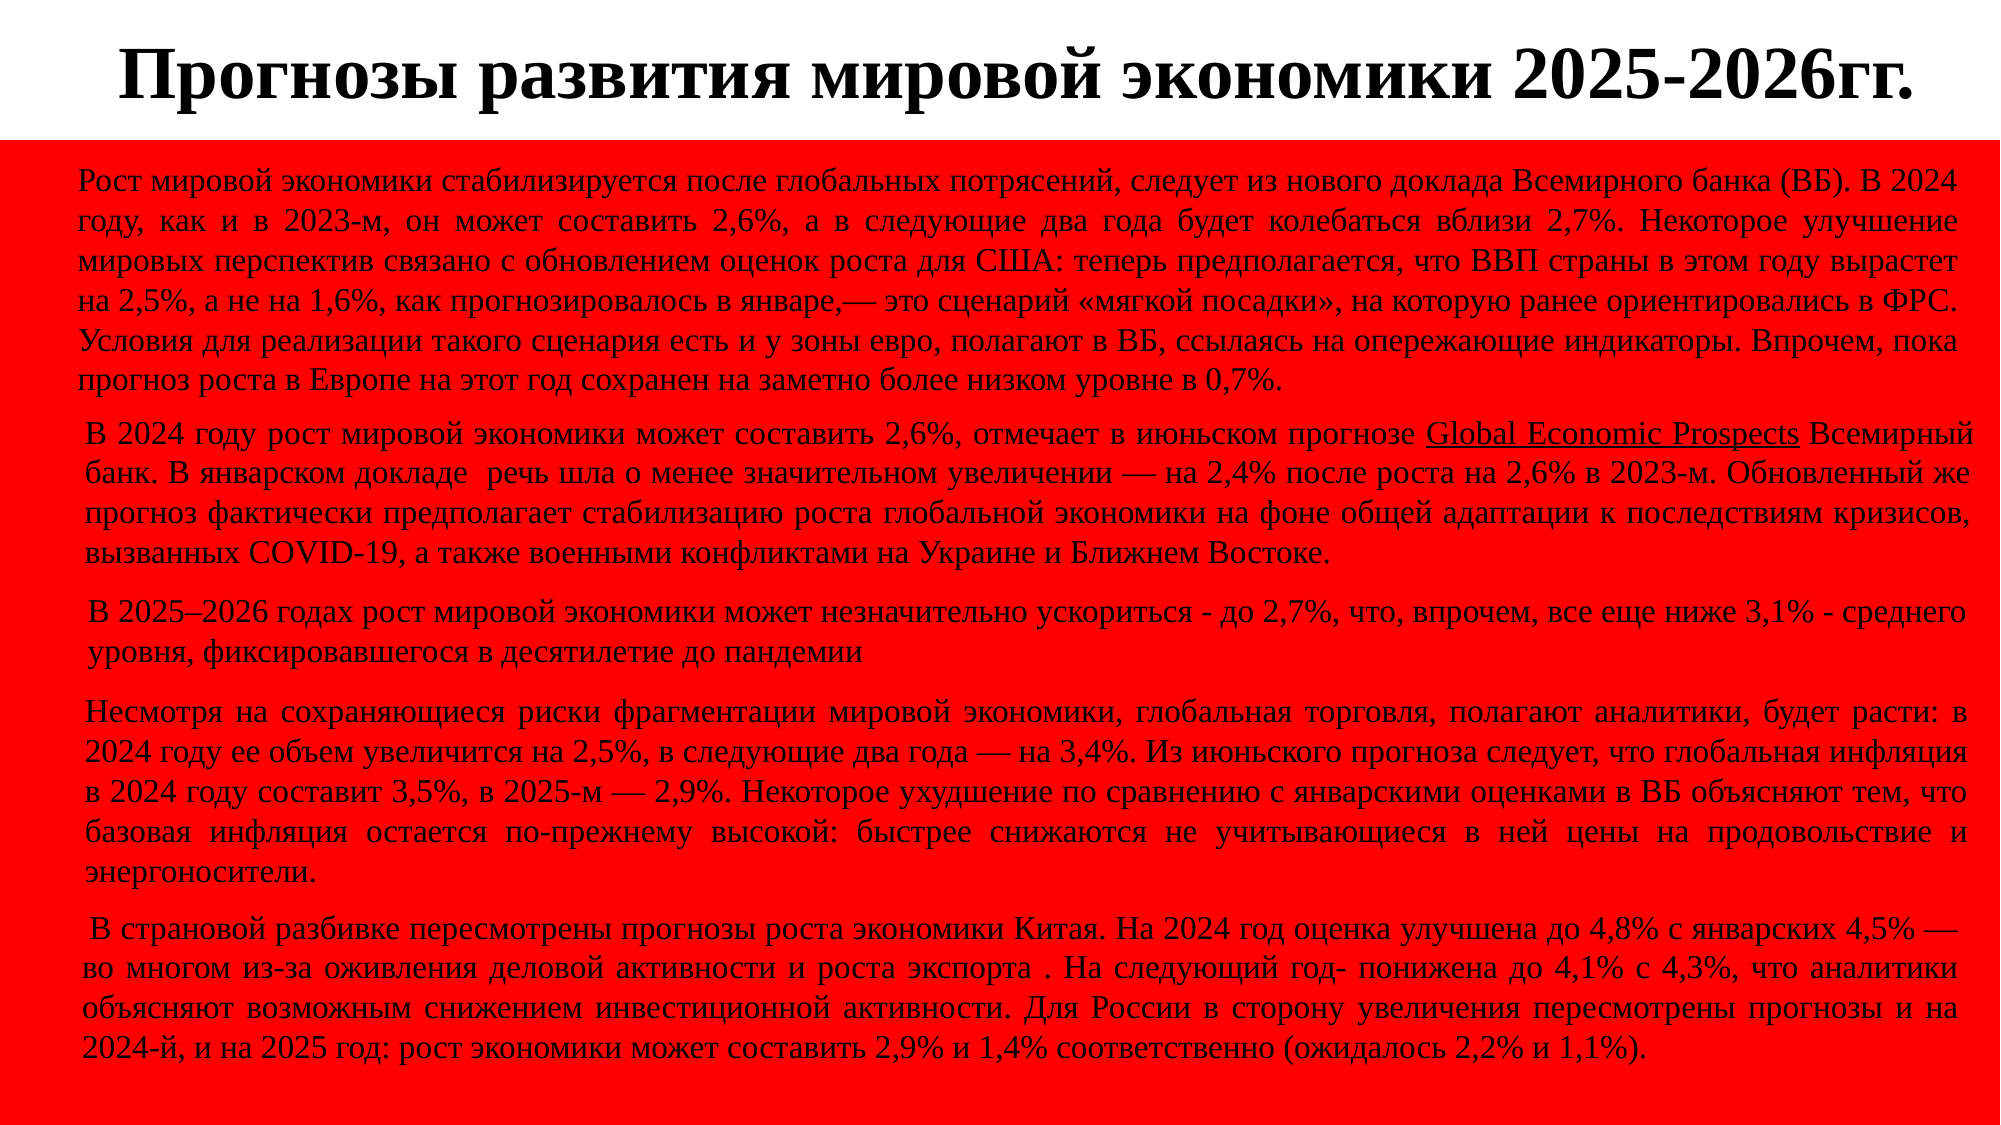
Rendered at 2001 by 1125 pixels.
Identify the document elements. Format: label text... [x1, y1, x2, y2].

text_box Прогнозы развития мировой экономики 2025-2026гг. [35, 23, 2000, 115]
text_box В страновой разбивке пересмотрены прогнозы роста экономики Китая. На 2024 год оценка улучшена до 4,8% с январских 4,5% — во многом из-за оживления деловой активности и роста экспорта . На следующий год- понижена до 4,1% с 4,3%, что аналитики объясняют возможным снижением инвестиционной активности. Для России в сторону увеличения пересмотрены прогнозы и на 2024-й, и на 2025 год: рост экономики может составить 2,9% и 1,4% соответственно (ожидалось 2,2% и 1,1%). [82, 905, 1962, 1101]
text_box Рост мировой экономики стабилизируется после глобальных потрясений, следует из нового доклада Всемирного банка (ВБ). В 2024 году, как и в 2023-м, он может составить 2,6%, а в следующие два года будет колебаться вблизи 2,7%. Некоторое улучшение мировых перспектив связано с обновлением оценок роста для США: теперь предполагается, что ВВП страны в этом году вырастет на 2,5%, а не на 1,6%, как прогнозировалось в январе,— это сценарий «мягкой посадки», на которую ранее ориентировались в ФРС. Условия для реализации такого сценария есть и у зоны евро, полагают в ВБ, ссылаясь на опережающие индикаторы. Впрочем, пока прогноз роста в Европе на этот год сохранен на заметно более низком уровне в 0,7%. [77, 157, 1962, 398]
text_box В 2024 году рост мировой экономики может составить 2,6%, отмечает в июньском прогнозе Global Economic Prospects Всемирный банк. В январском докладе речь шла о менее значительном увеличении — на 2,4% после роста на 2,6% в 2023-м. Обновленный же прогноз фактически предполагает стабилизацию роста глобальной экономики на фоне общей адаптации к последствиям кризисов, вызванных COVID-19, а также военными конфликтами на Украине и Ближнем Востоке. [84, 410, 1974, 606]
text_box В 2025–2026 годах рост мировой экономики может незначительно ускориться - до 2,7%, что, впрочем, все еще ниже 3,1% - среднего уровня, фиксировавшегося в десятилетие до пандемии [87, 589, 1970, 669]
text_box [0, 140, 2000, 1125]
text_box Несмотря на сохраняющиеся риски фрагментации мировой экономики, глобальная торговля, полагают аналитики, будет расти: в 2024 году ее объем увеличится на 2,5%, в следующие два года — на 3,4%. Из июньского прогноза следует, что глобальная инфляция в 2024 году составит 3,5%, в 2025-м — 2,9%. Некоторое ухудшение по сравнению с январскими оценками в ВБ объясняют тем, что базовая инфляция остается по-прежнему высокой: быстрее снижаются не учитывающиеся в ней цены на продовольствие и энергоносители. [84, 689, 1972, 924]
